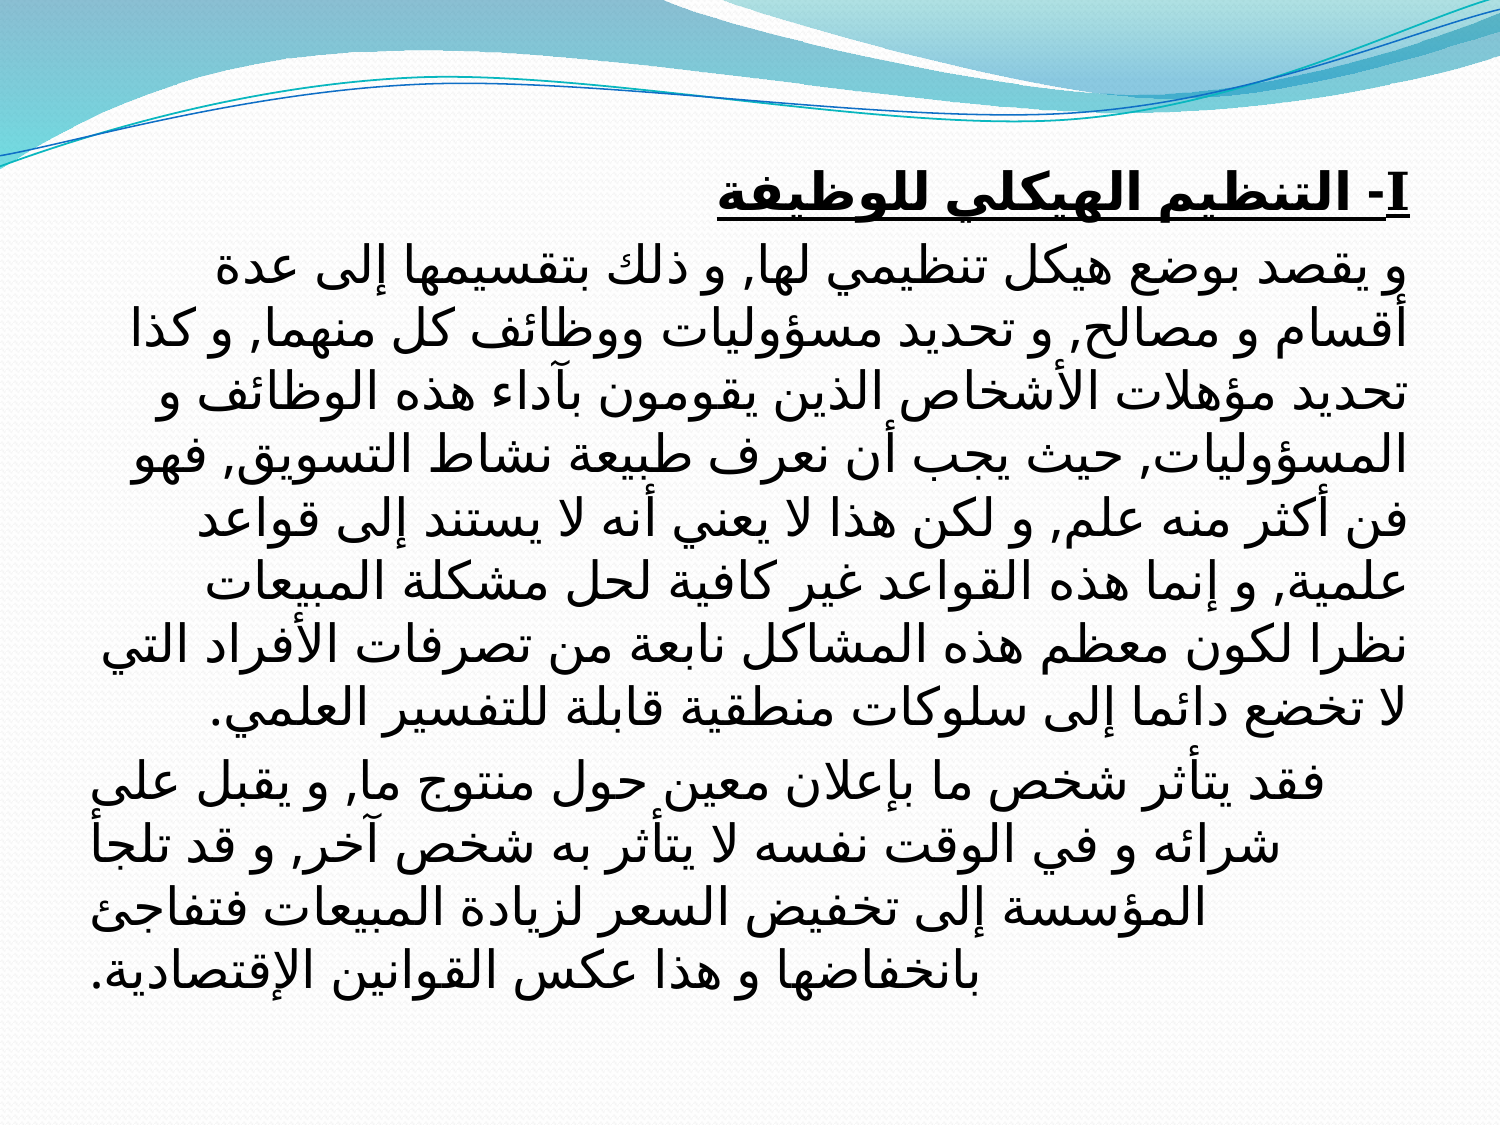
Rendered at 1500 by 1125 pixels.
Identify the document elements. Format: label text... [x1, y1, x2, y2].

list Ⅰ- التنظيم الهيكلي للوظيفة و يقصد بوضع هيكل تنظيمي لها, و ذلك بتقسيمها إلى عدة أقسام و مصالح, و تحديد مسؤوليات ووظائف كل منهما, و كذا تحديد مؤهلات الأشخاص الذين يقومون بآداء هذه الوظائف و المسؤوليات, حيث يجب أن نعرف طبيعة نشاط التسويق, فهو فن أكثر منه علم, و لكن هذا لا يعني أنه لا يستند إلى قواعد علمية, و إنما هذه القواعد غير كافية لحل مشكلة المبيعات نظرا لكون معظم هذه المشاكل نابعة من تصرفات الأفراد التي لا تخضع دائما إلى سلوكات منطقية قابلة للتفسير العلمي. فقد يتأثر شخص ما بإعلان معين حول منتوج ما, و يقبل على شرائه و في الوقت نفسه لا يتأثر به شخص آخر, و قد تلجأ المؤسسة إلى تخفيض السعر لزيادة المبيعات فتفاجئ بانخفاضها و هذا عكس القوانين الإقتصادية. [75, 149, 1425, 1038]
